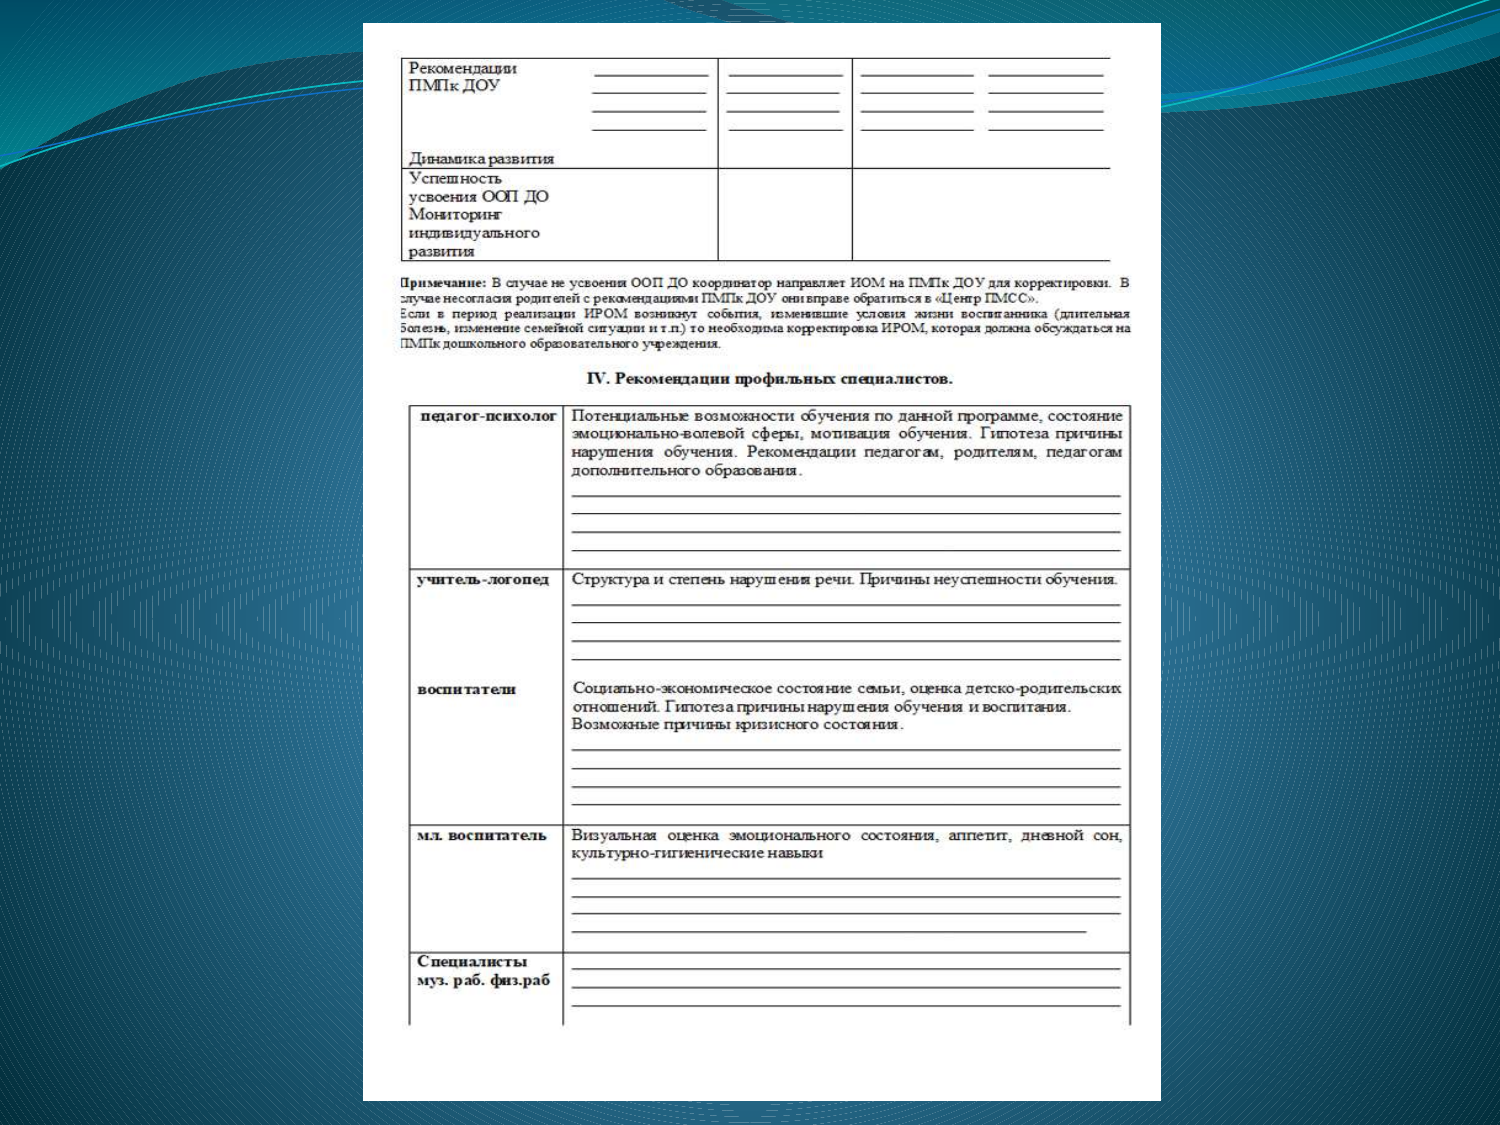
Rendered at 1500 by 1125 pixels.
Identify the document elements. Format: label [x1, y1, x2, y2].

picture [362, 23, 1161, 1101]
